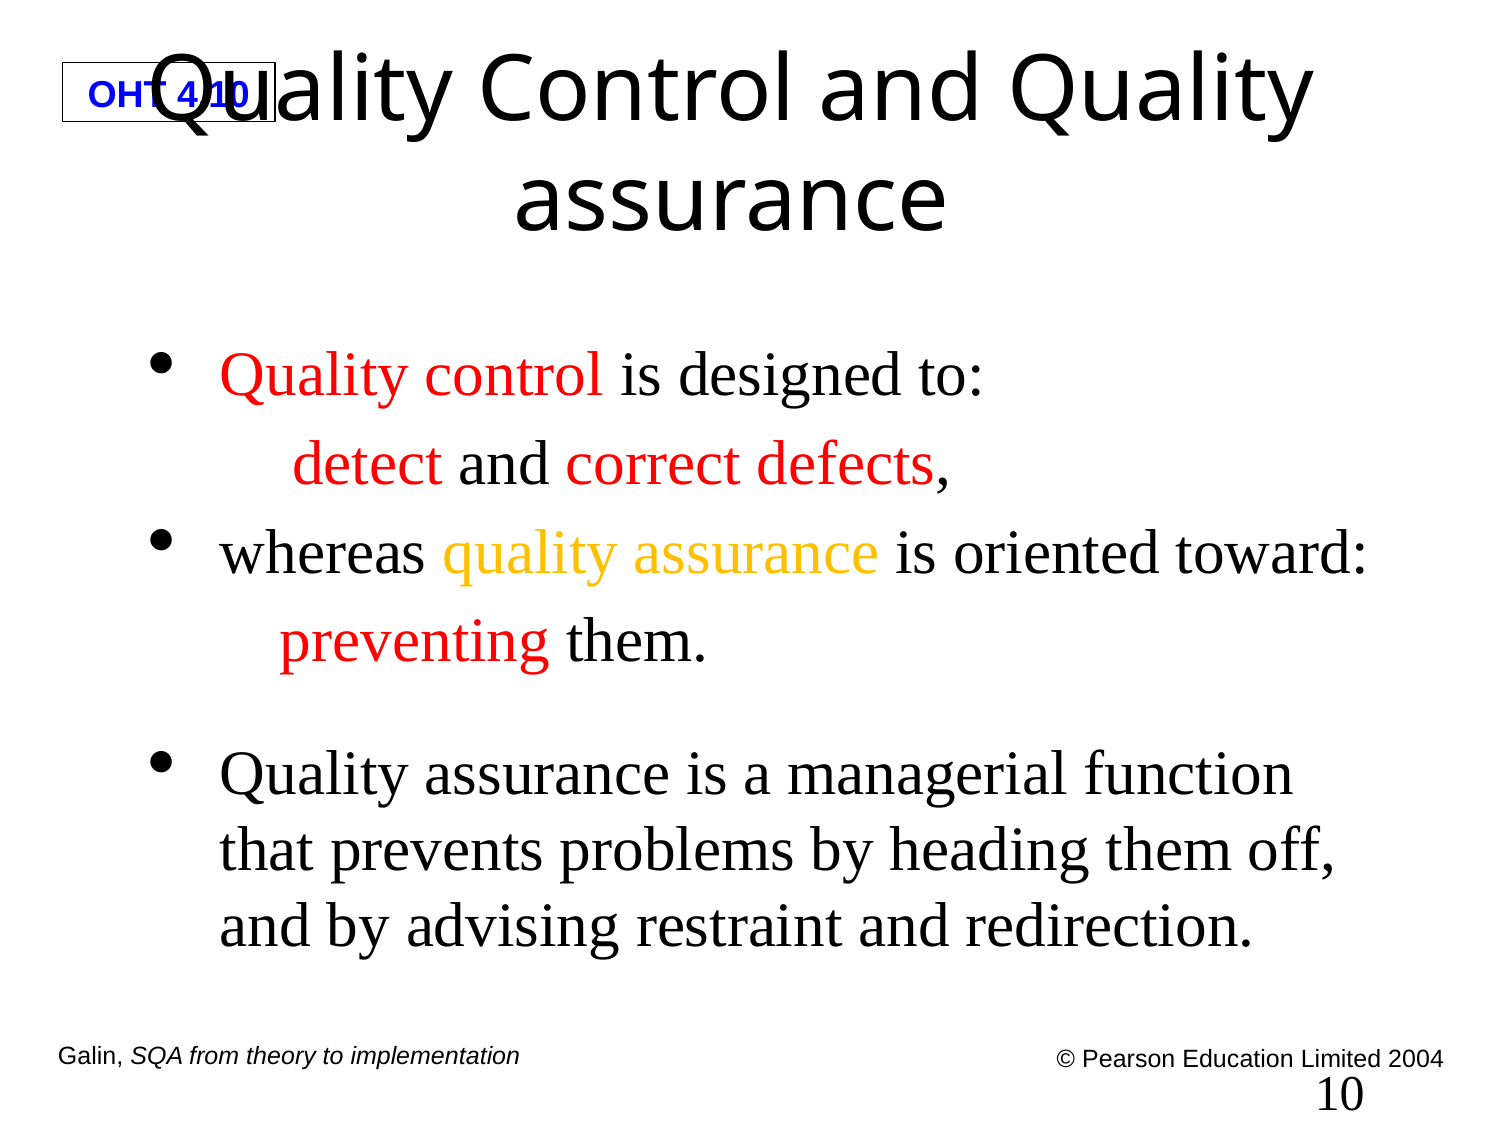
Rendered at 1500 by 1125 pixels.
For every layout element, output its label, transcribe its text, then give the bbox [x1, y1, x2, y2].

slide_number 10 [1299, 1052, 1425, 1113]
list Quality control is designed to: detect and correct defects, whereas quality assurance is oriented toward: preventing them. Quality assurance is a managerial function that prevents problems by heading them off, and by advising restraint and redirection. [112, 324, 1388, 1001]
title Quality Control and Quality assurance [37, 44, 1426, 233]
